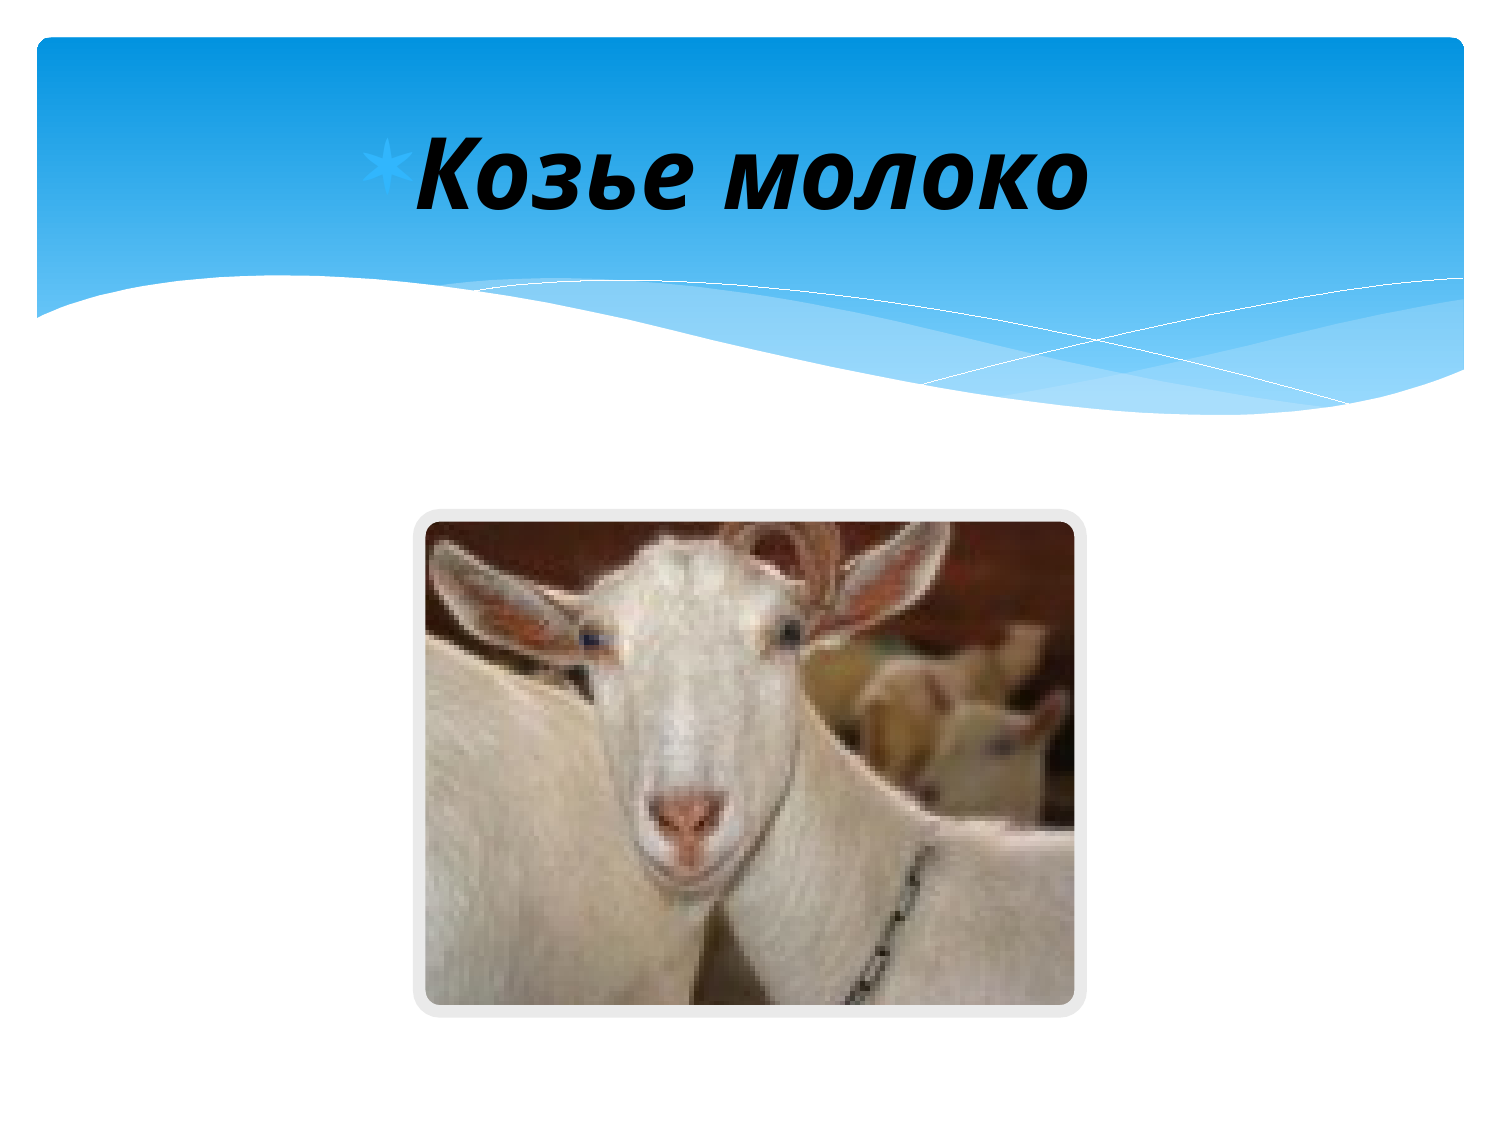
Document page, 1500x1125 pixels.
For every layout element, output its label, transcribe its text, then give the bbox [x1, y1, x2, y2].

subtitle Козье молоко [348, 101, 1140, 249]
picture [418, 514, 1081, 1012]
